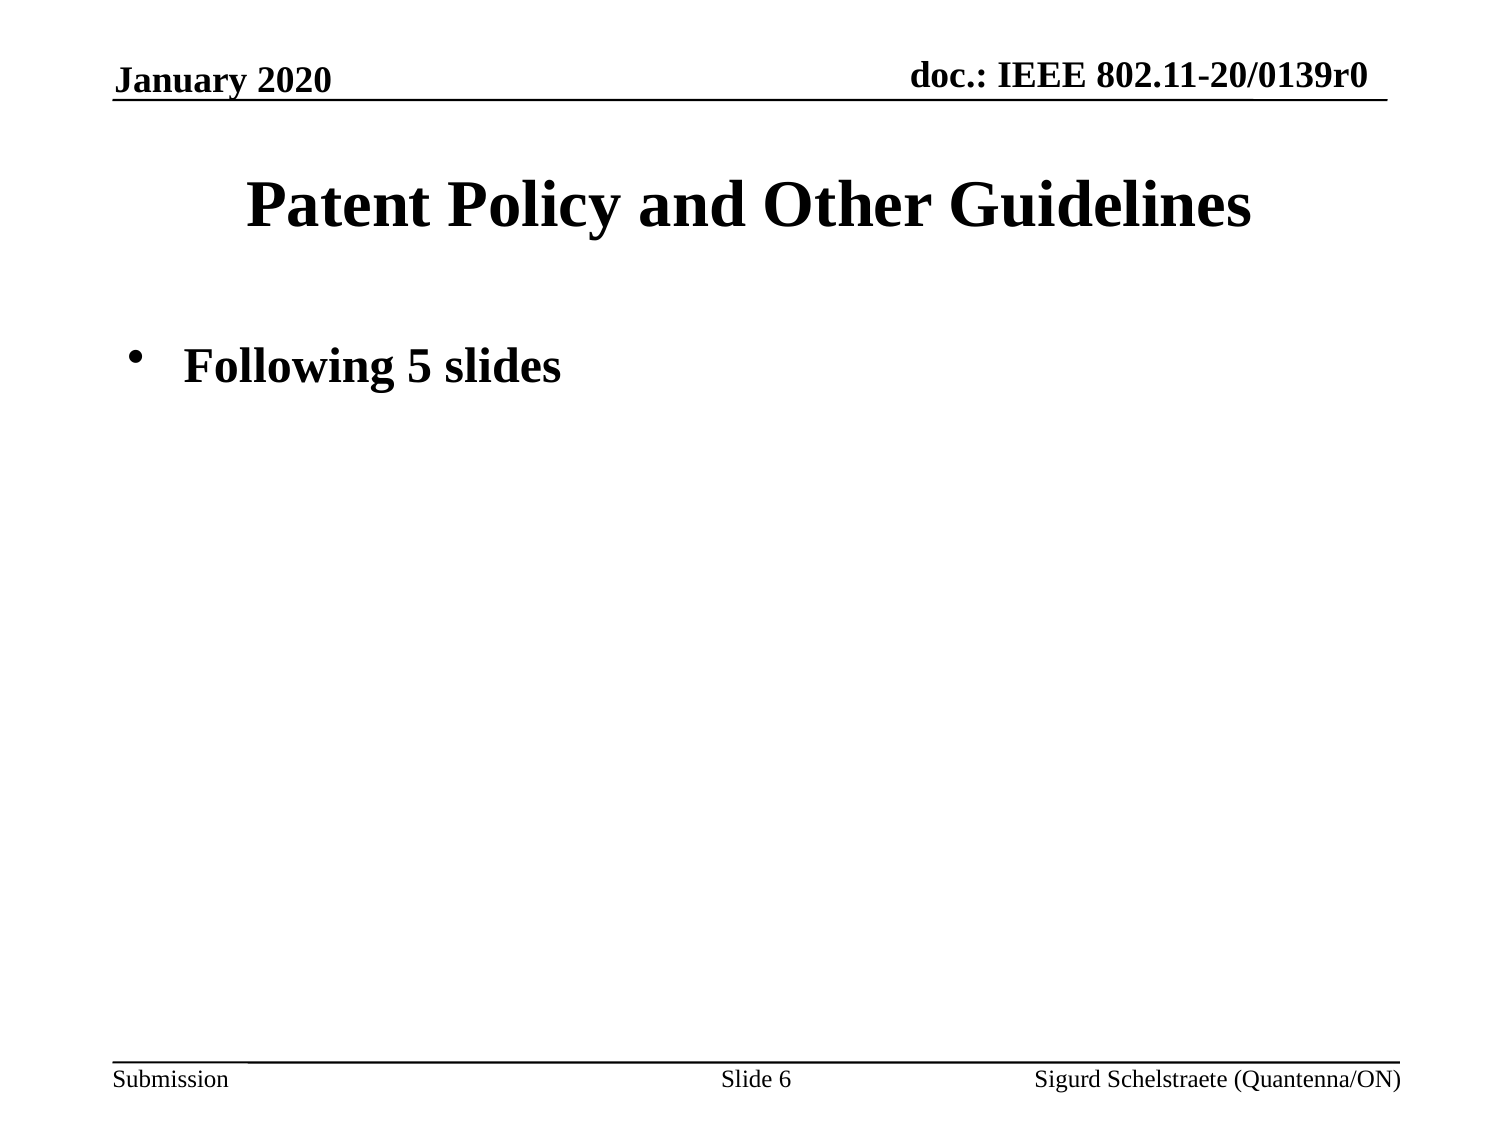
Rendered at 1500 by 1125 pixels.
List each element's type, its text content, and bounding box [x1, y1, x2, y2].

slide_number Slide 6 [712, 1061, 800, 1093]
text_box Following 5 slides [112, 324, 1388, 1000]
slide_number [114, 54, 335, 101]
footer Sigurd Schelstraete (Quantenna/ON) [1028, 1061, 1402, 1093]
title Patent Policy and Other Guidelines [112, 112, 1388, 288]
